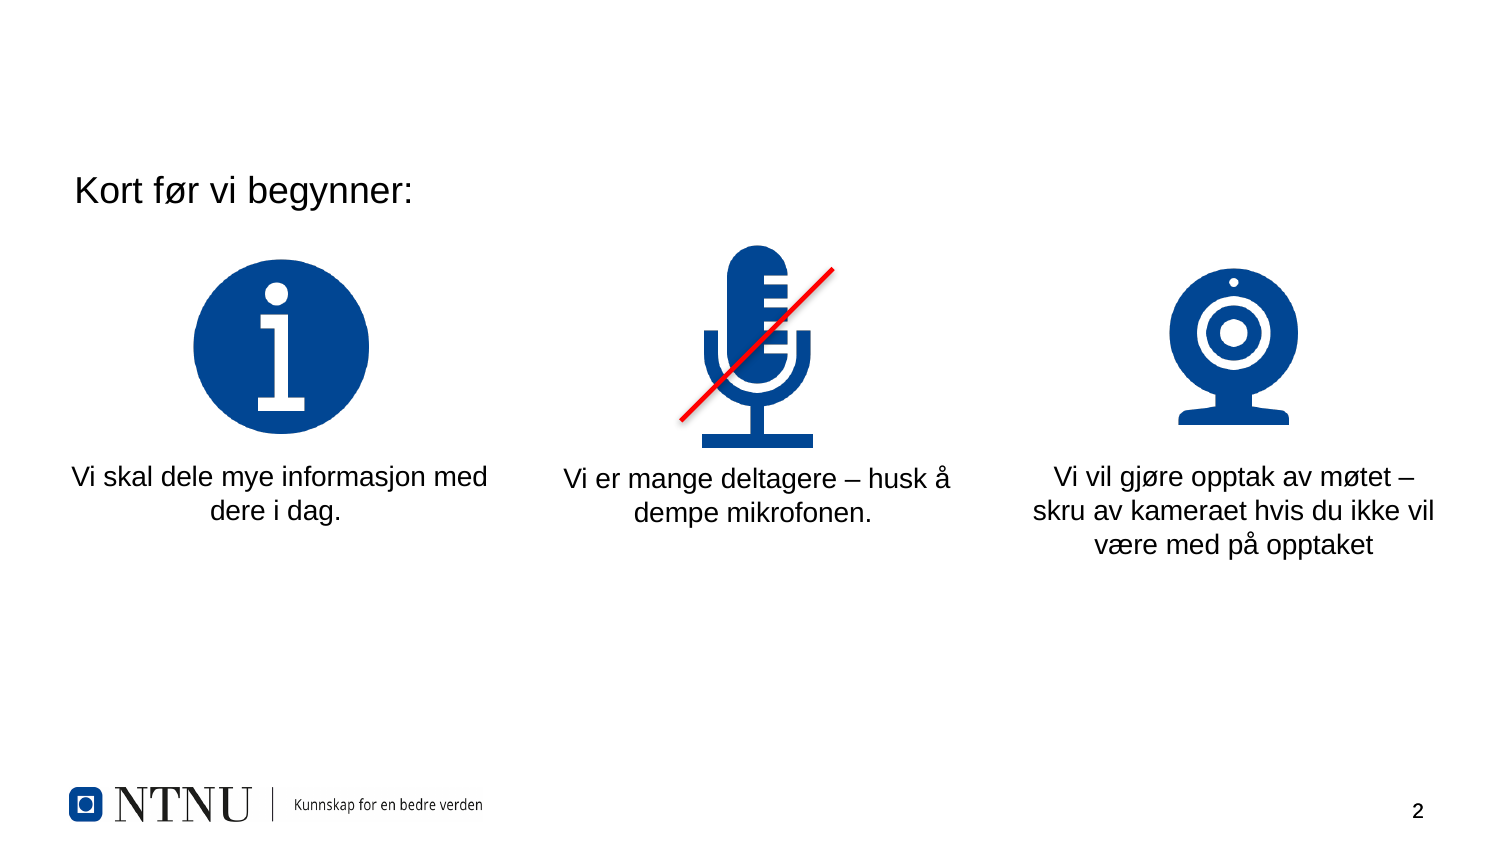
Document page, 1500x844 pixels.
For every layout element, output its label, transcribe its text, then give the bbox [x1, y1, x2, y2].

text_box Kort før vi begynner: [59, 158, 536, 219]
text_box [536, 236, 978, 537]
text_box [59, 236, 501, 533]
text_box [1013, 236, 1455, 567]
picture [69, 787, 483, 822]
